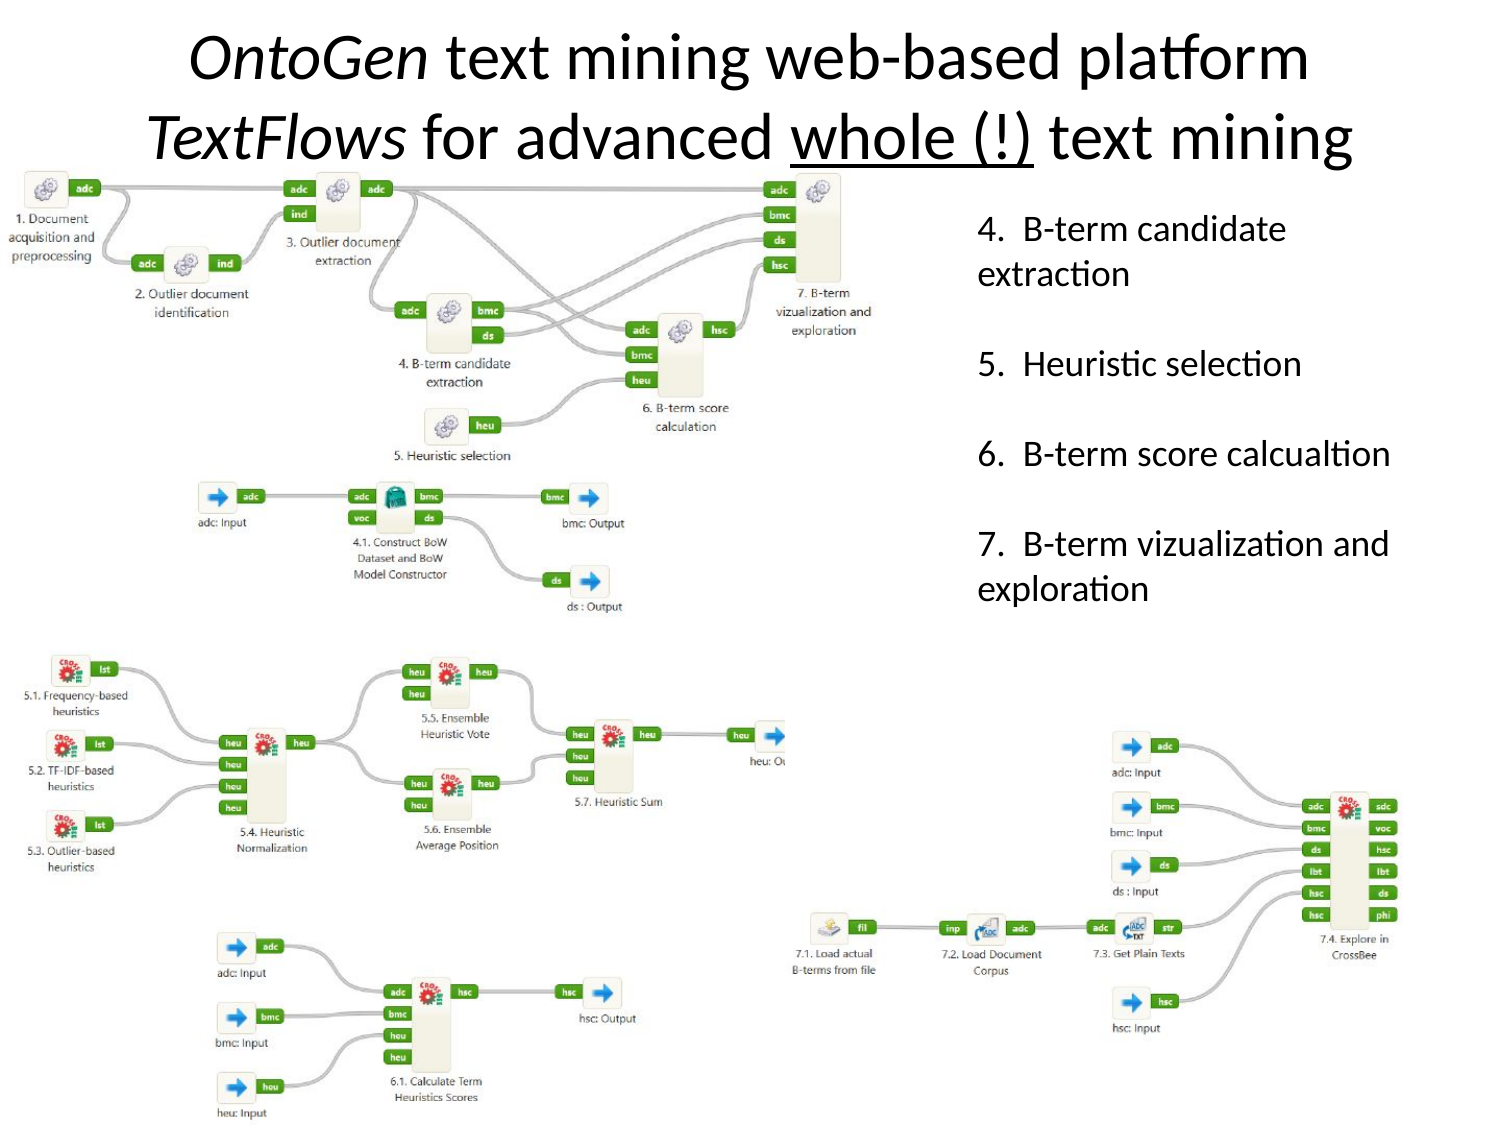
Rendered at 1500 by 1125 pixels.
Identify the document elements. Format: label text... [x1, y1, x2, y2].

title OntoGen text mining web-based platform TextFlows for advanced whole (!) text mining [75, 0, 1425, 187]
picture [0, 150, 1426, 1125]
text_box 4. B-term candidate extraction 5. Heuristic selection 6. B-term score calcualtion 7. B-term vizualization and exploration [962, 196, 1412, 661]
